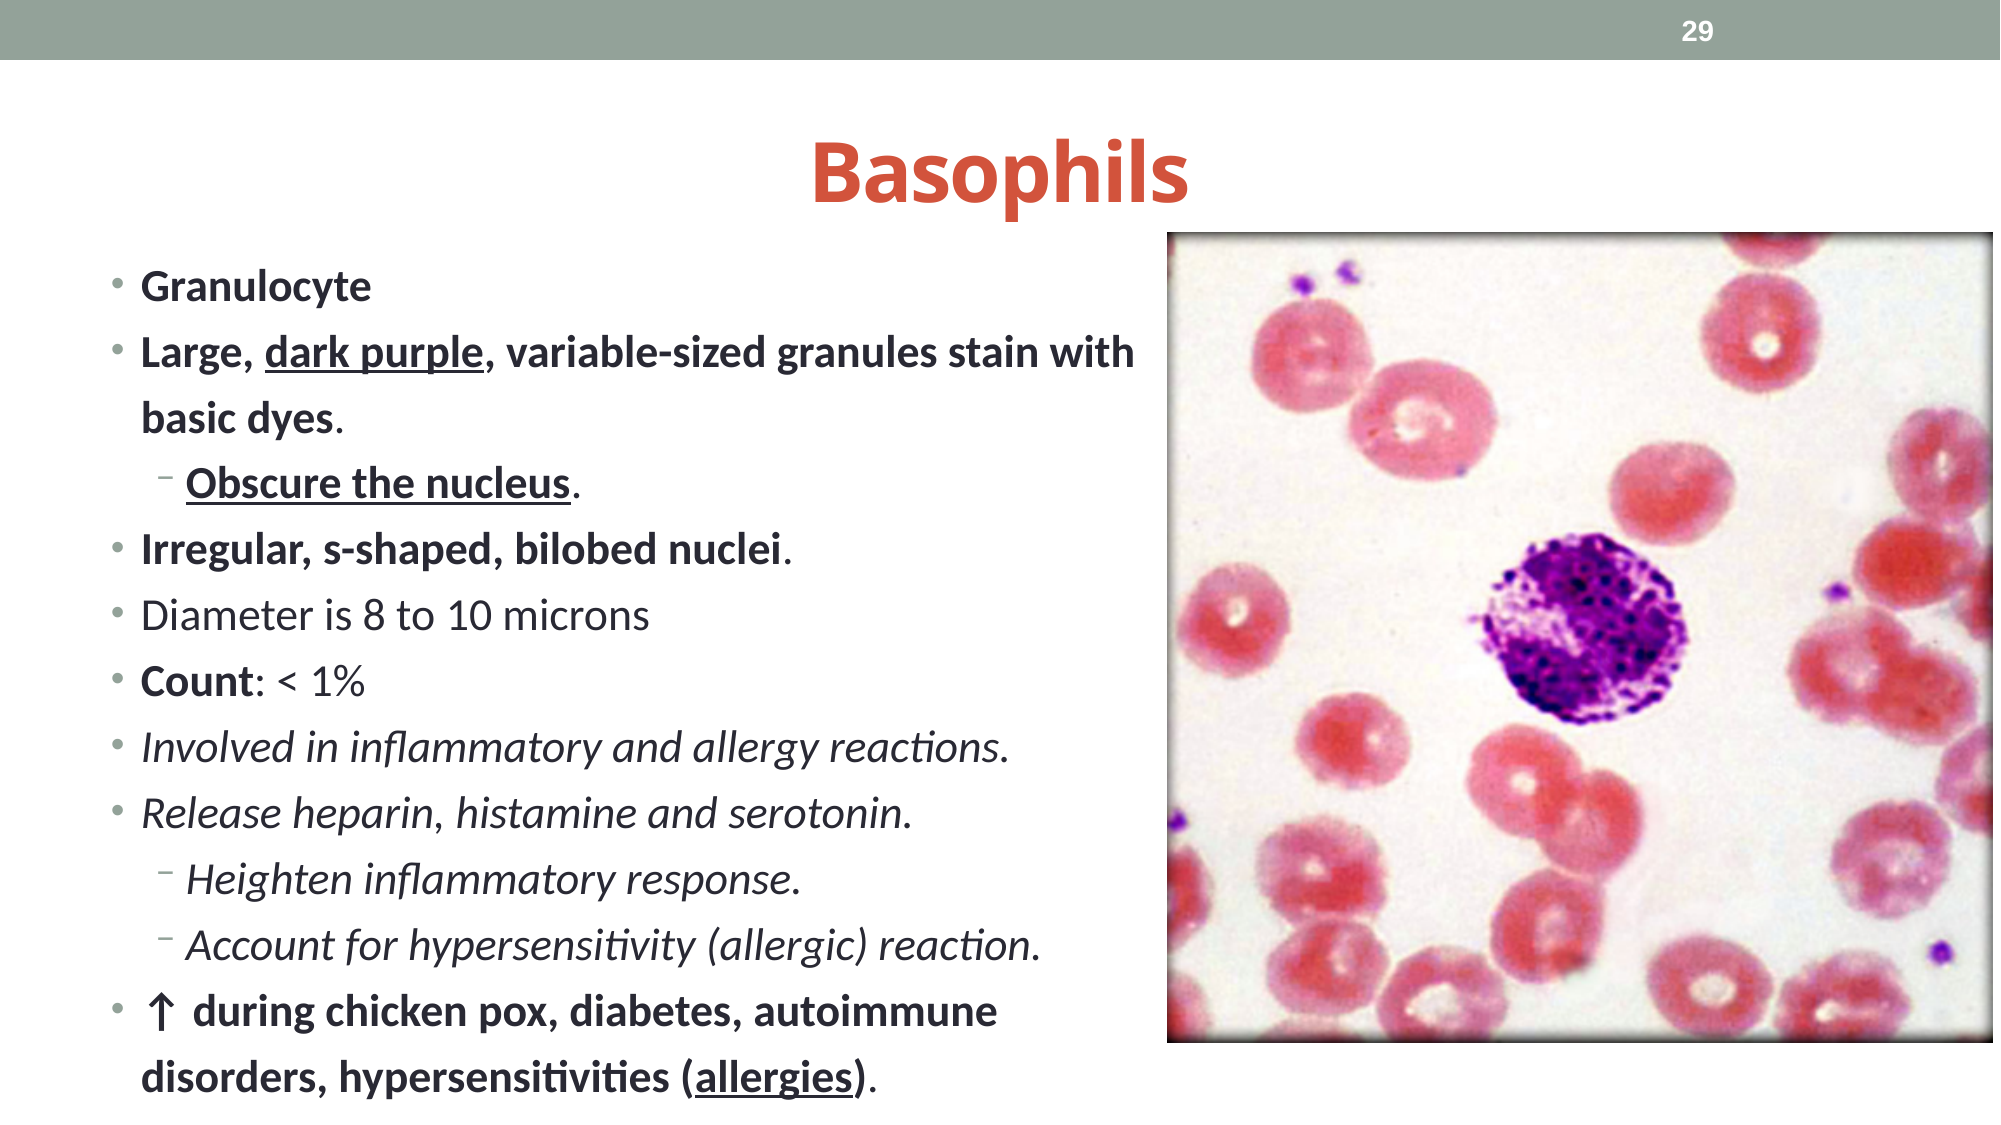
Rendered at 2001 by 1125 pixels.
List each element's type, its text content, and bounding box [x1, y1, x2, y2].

list Granulocyte Large, dark purple, variable-sized granules stain with basic dyes. Obscure the nucleus. Irregular, s-shaped, bilobed nuclei. Diameter is 8 to 10 microns Count: < 1% Involved in inflammatory and allergy reactions. Release heparin, histamine and serotonin. Heighten inflammatory response. Account for hypersensitivity (allergic) reaction. ↑ during chicken pox, diabetes, autoimmune disorders, hypersensitivities (allergies). [95, 236, 1167, 1125]
slide_number 29 [1666, 3, 1900, 57]
picture [1167, 232, 1994, 1043]
title Basophils [99, 87, 1900, 236]
